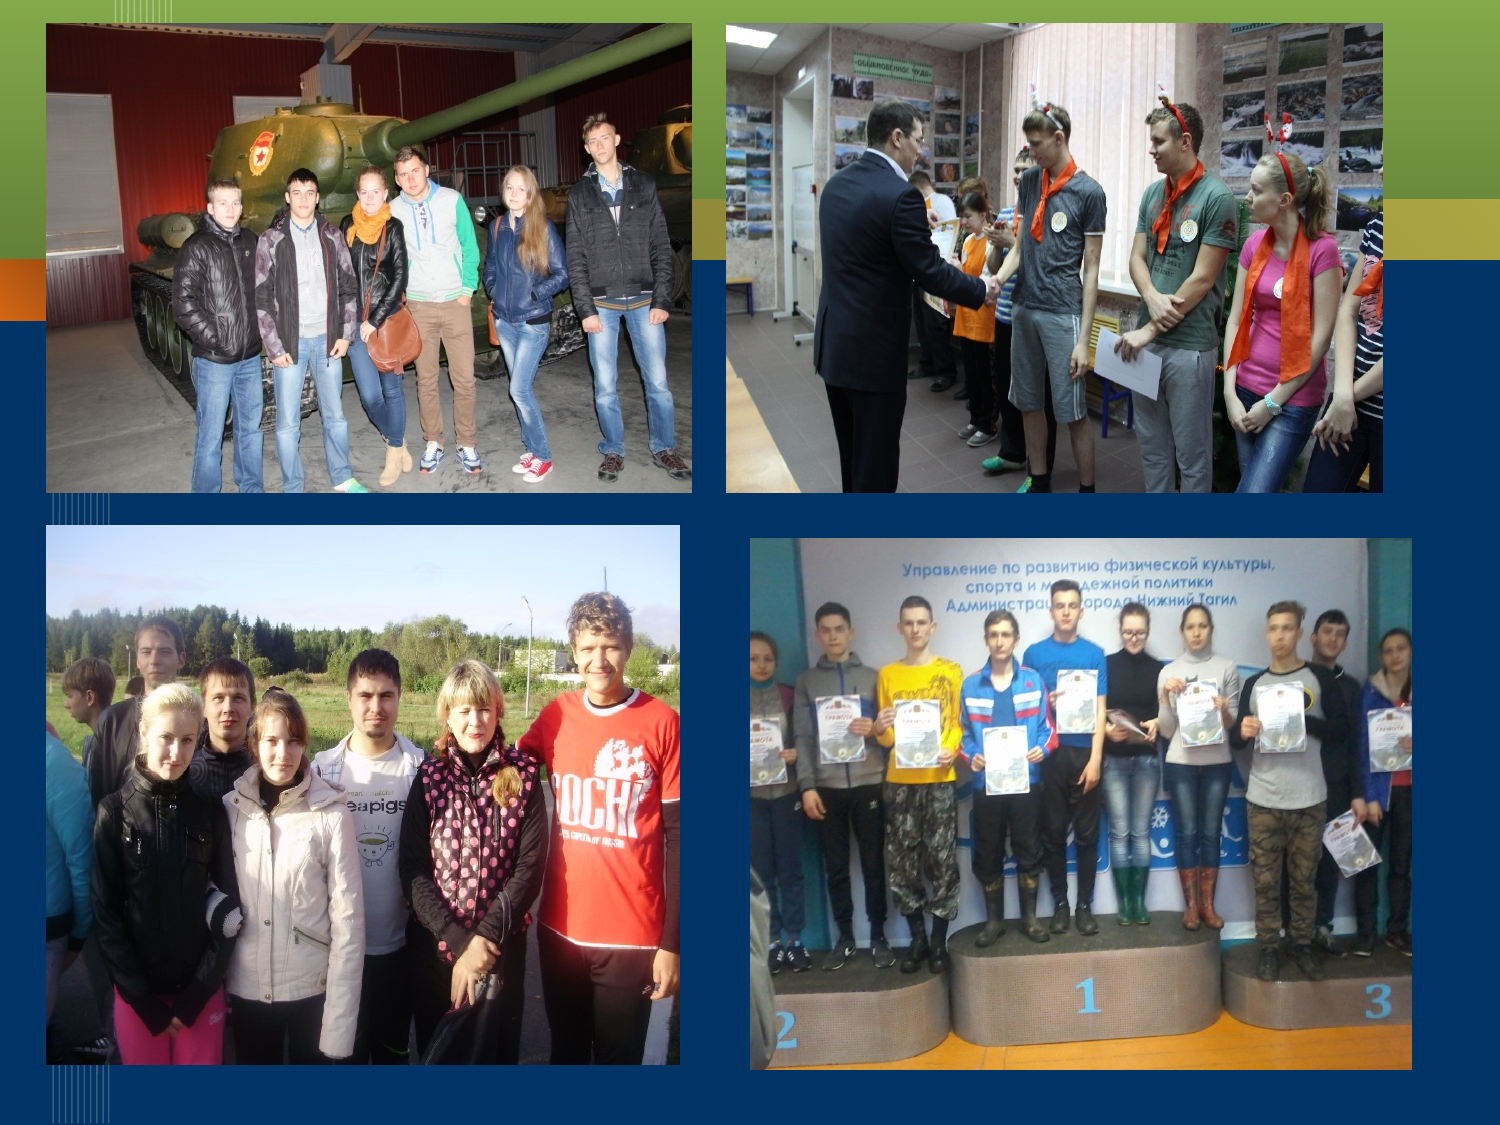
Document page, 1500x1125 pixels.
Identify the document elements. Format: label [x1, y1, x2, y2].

list [749, 538, 1412, 1070]
picture [46, 524, 681, 1065]
picture [725, 22, 1384, 493]
picture [46, 22, 692, 493]
